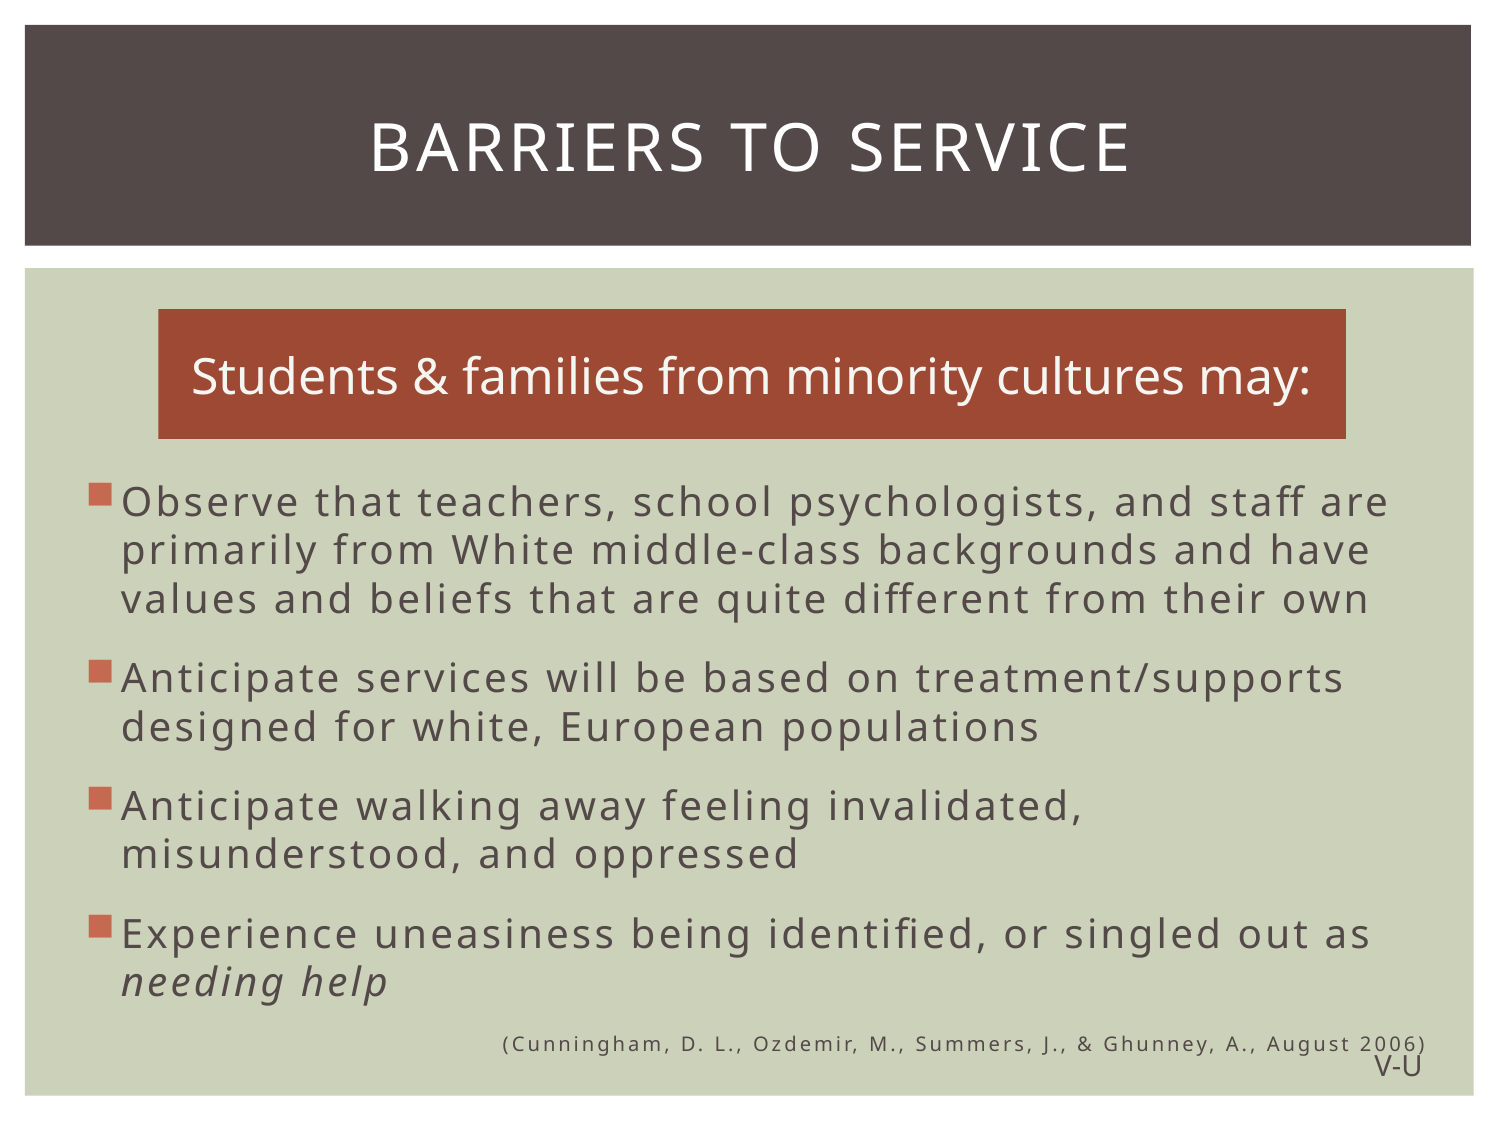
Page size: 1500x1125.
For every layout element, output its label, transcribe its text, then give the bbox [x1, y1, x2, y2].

list Observe that teachers, school psychologists, and staff are primarily from White middle-class backgrounds and have values and beliefs that are quite different from their own Anticipate services will be based on treatment/supports designed for white, European populations Anticipate walking away feeling invalidated, misunderstood, and oppressed Experience uneasiness being identified, or singled out as needing help (Cunningham, D. L., Ozdemir, M., Summers, J., & Ghunney, A., August 2006) [62, 282, 1442, 1071]
slide_number V-U [1349, 1041, 1448, 1089]
text_box Students & families from minority cultures may: [158, 309, 1346, 439]
title Barriers to service [62, 58, 1438, 232]
